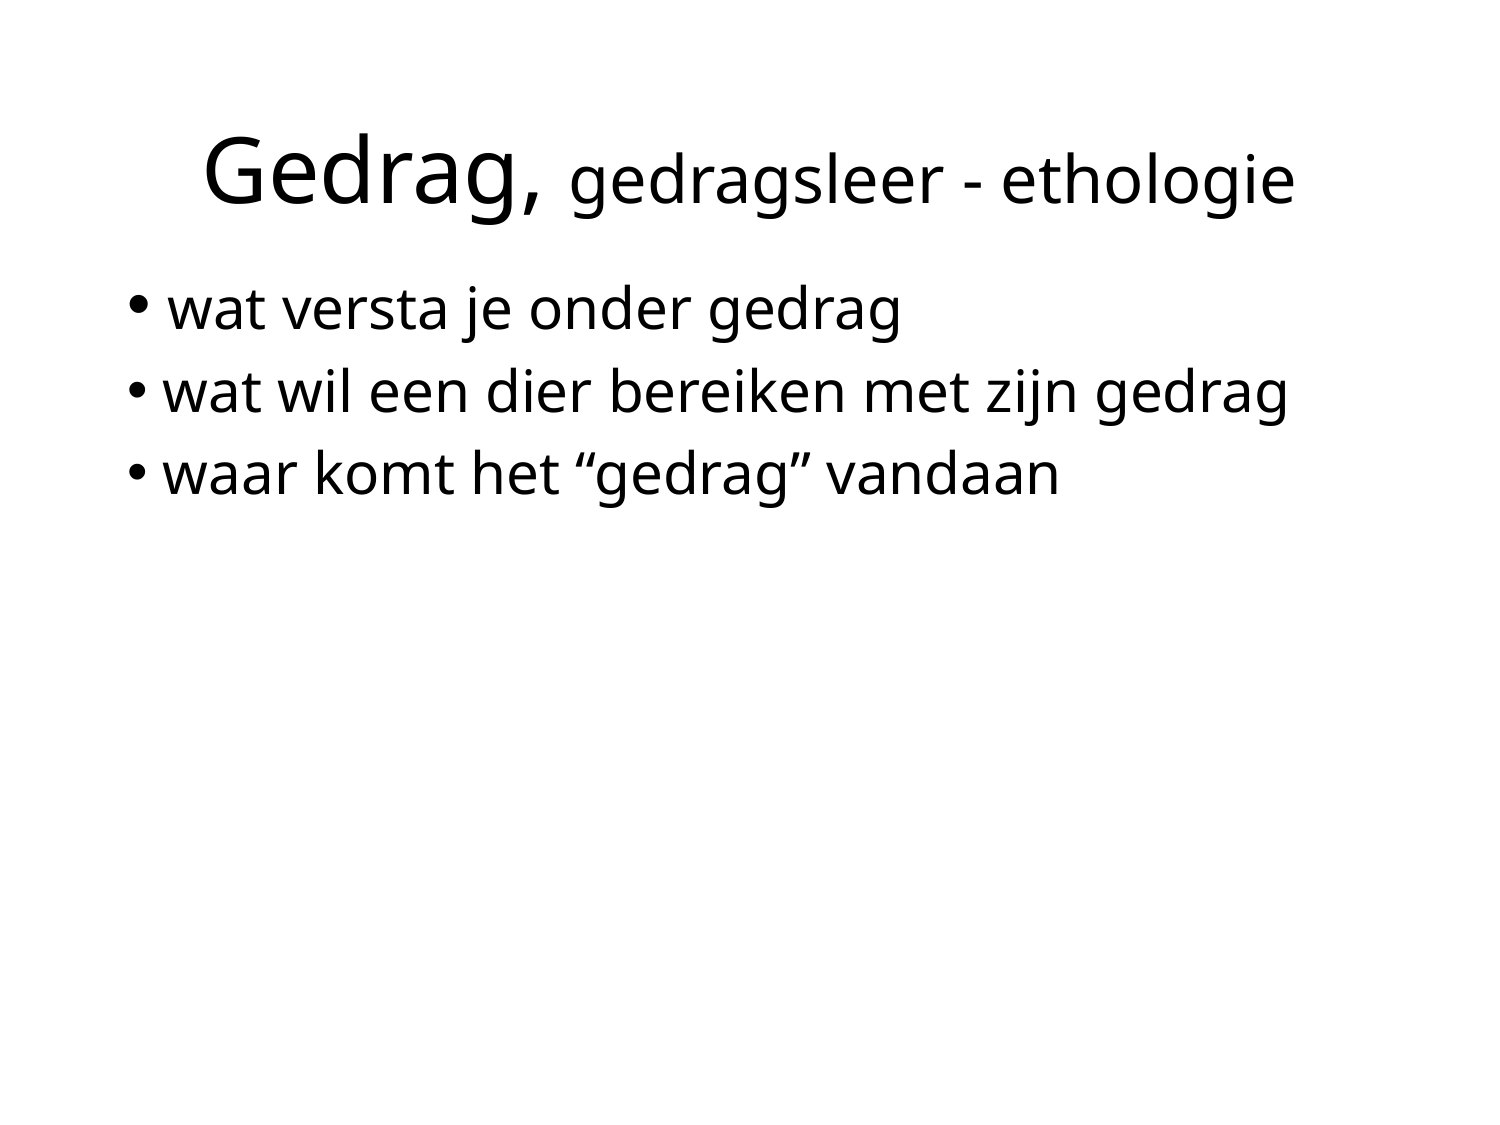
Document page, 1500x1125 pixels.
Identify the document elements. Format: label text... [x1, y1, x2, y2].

title Gedrag, gedragsleer - ethologie [112, 66, 1388, 268]
subtitle wat versta je onder gedrag wat wil een dier bereiken met zijn gedrag waar komt het “gedrag” vandaan [112, 255, 1376, 1024]
